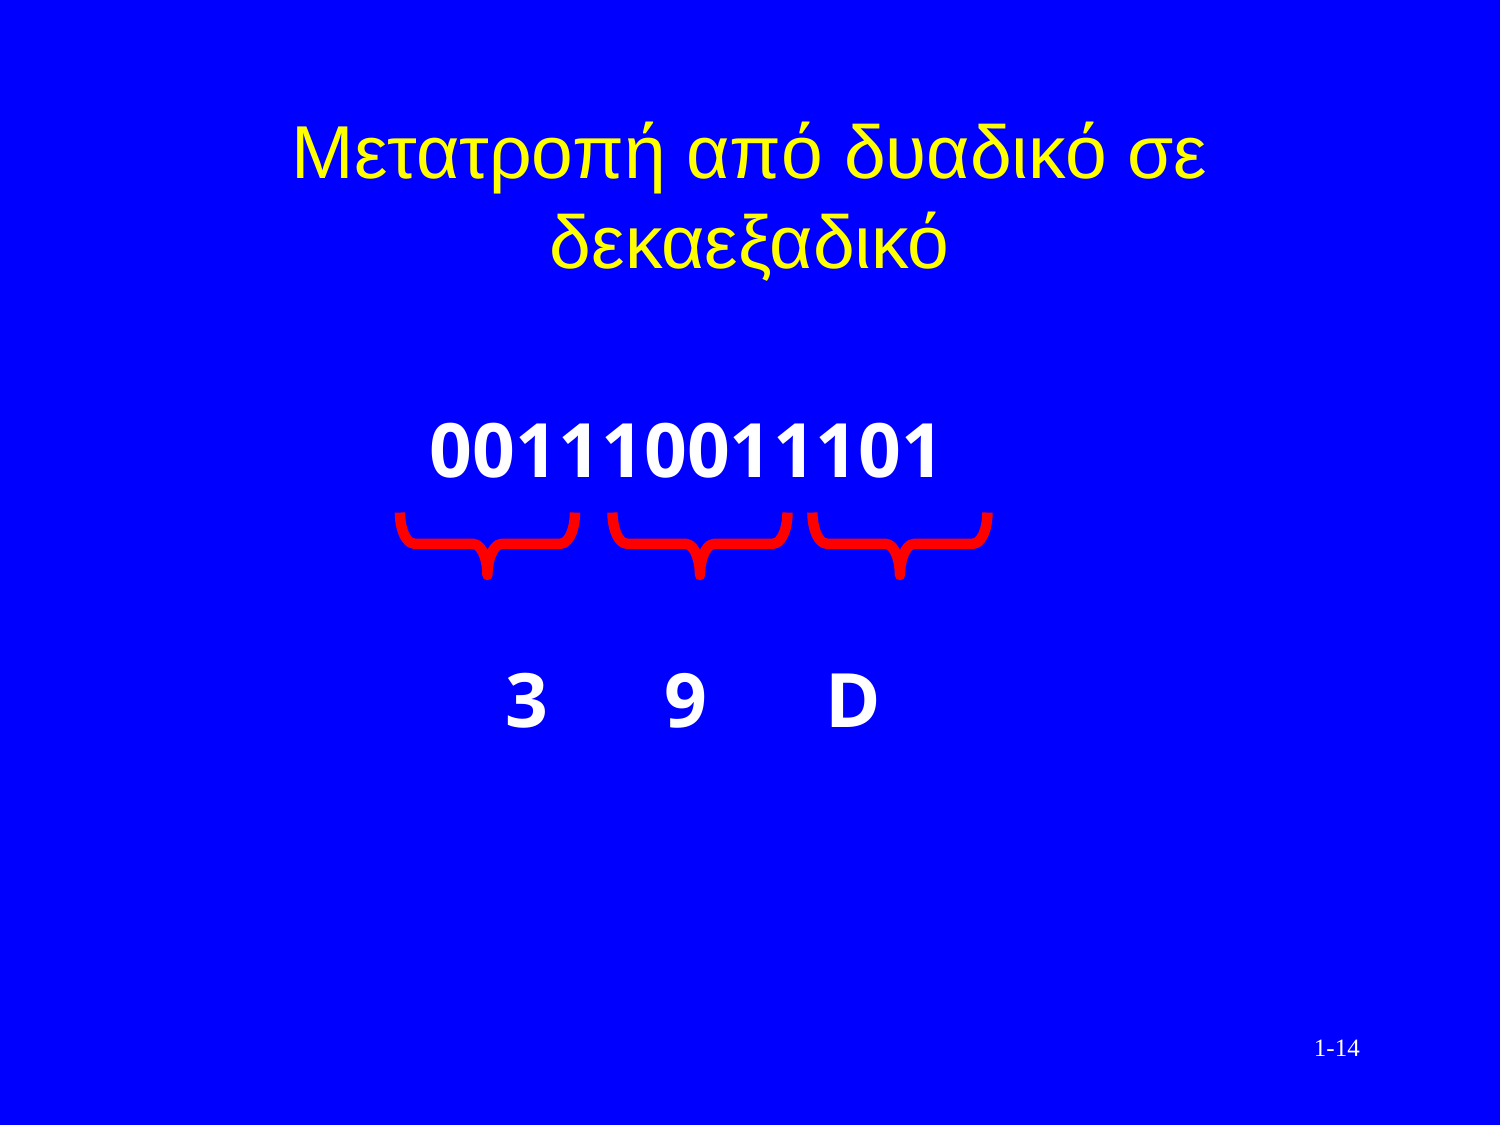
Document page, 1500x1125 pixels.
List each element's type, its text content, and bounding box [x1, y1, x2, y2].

text_box 001110011101 [414, 394, 961, 500]
title Μετατροπή από δυαδικό σε δεκαεξαδικό [112, 99, 1388, 288]
text_box 3 9 D [432, 644, 896, 750]
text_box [399, 512, 988, 576]
